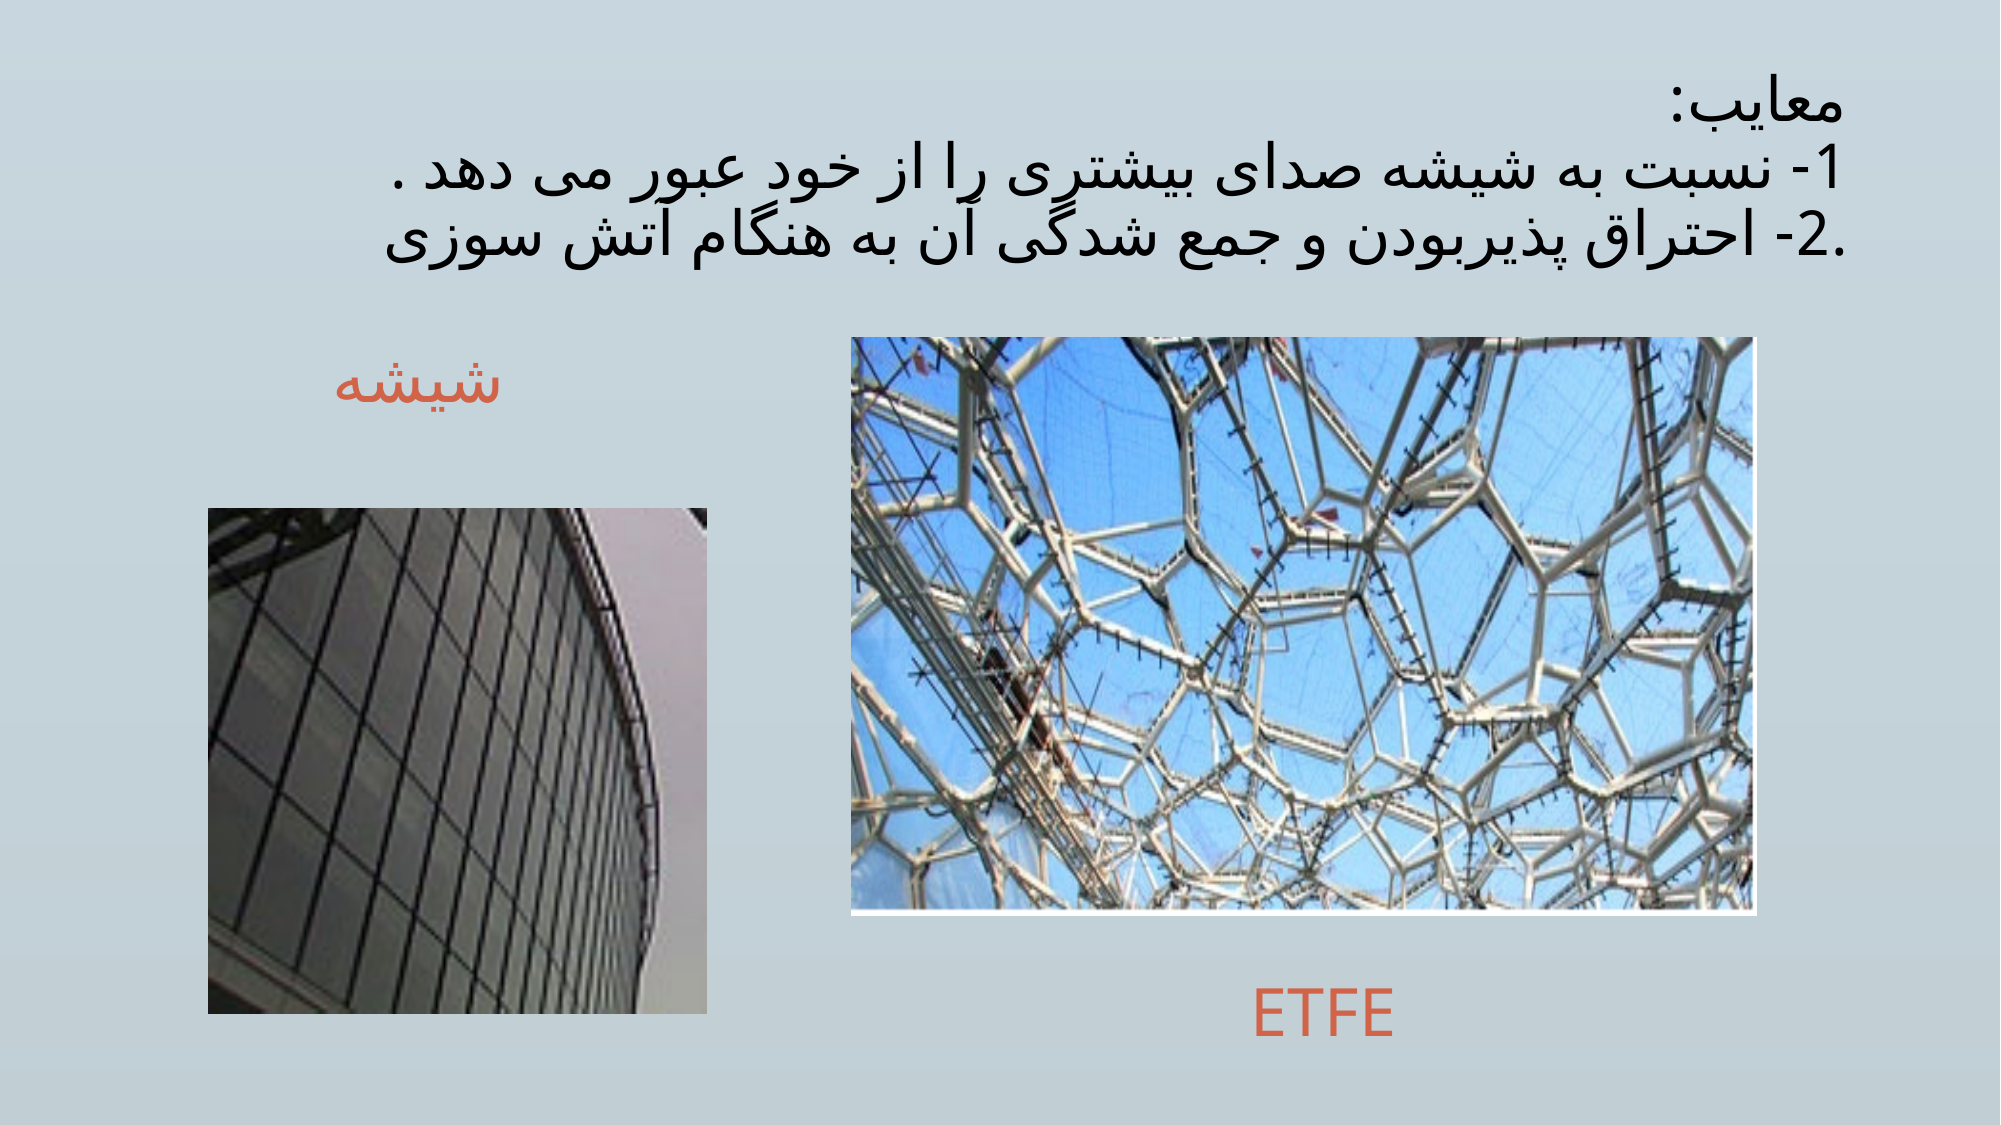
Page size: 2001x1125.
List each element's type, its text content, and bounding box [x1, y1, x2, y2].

picture [208, 508, 707, 1015]
text_box شیشه [318, 328, 554, 424]
picture [851, 336, 1757, 916]
title معایب: 1- نسبت به شیشه صدای بیشتری را از خود عبور می دهد . 2- احتراق پذیربودن و جمع شدگی آن به هنگام آتش سوزی. [137, 59, 1863, 278]
text_box ETFE [1235, 962, 1547, 1057]
